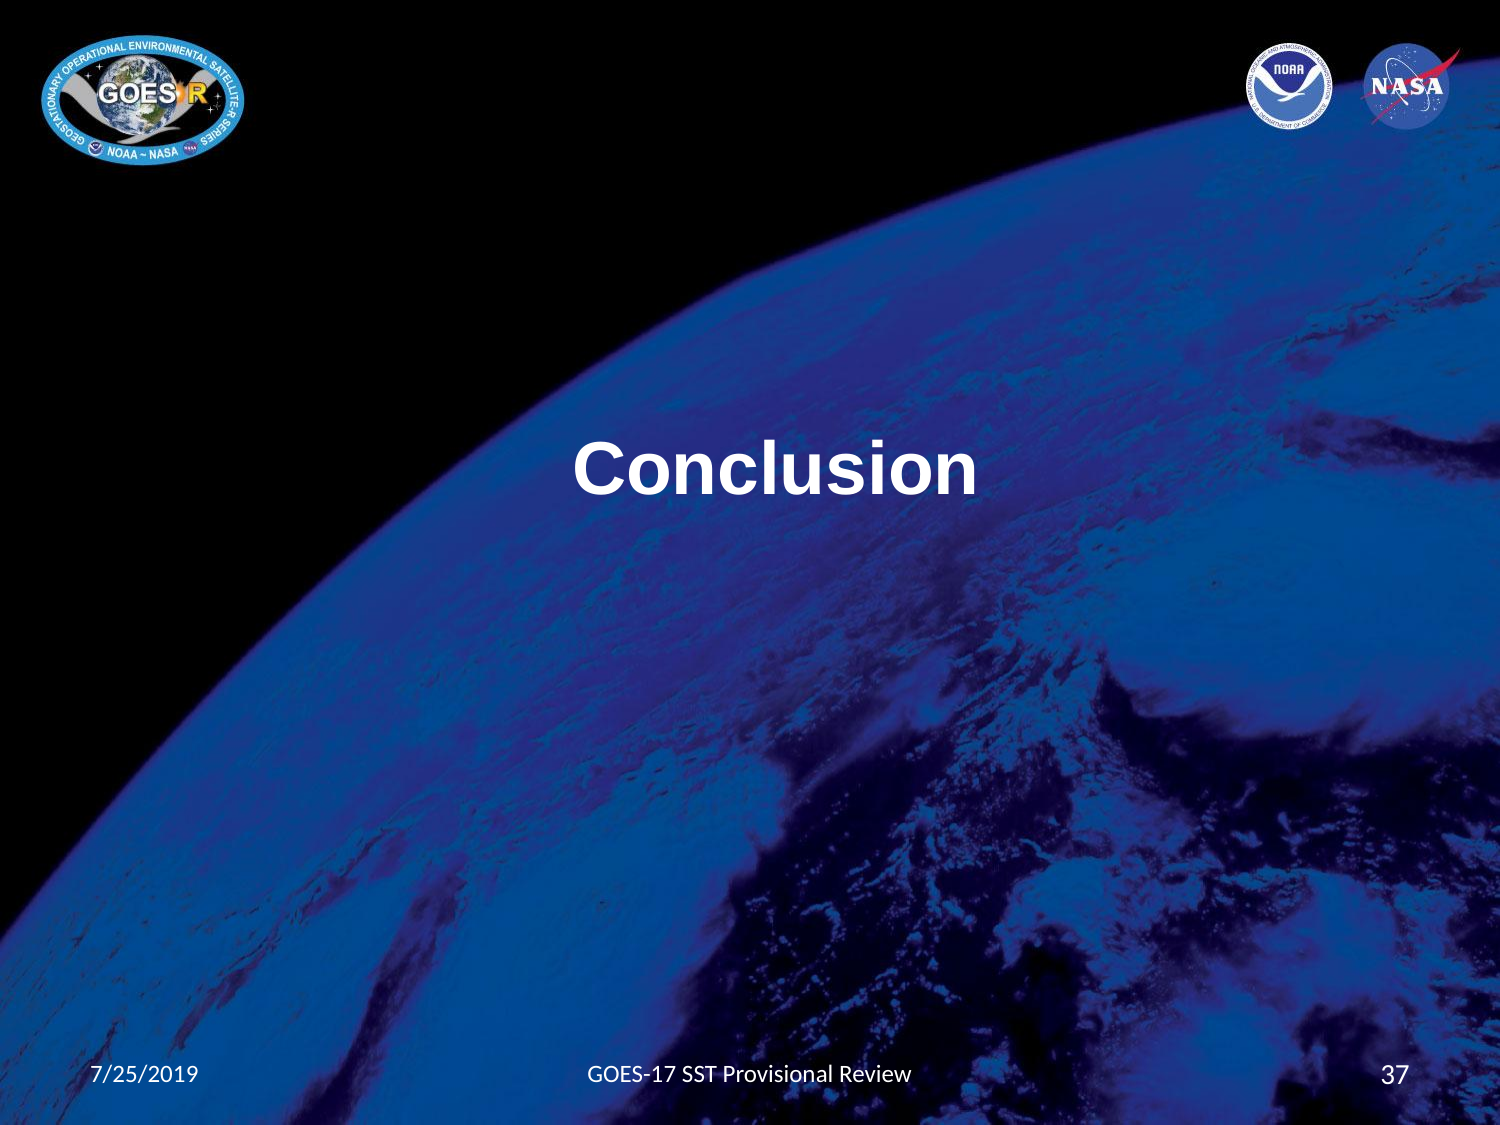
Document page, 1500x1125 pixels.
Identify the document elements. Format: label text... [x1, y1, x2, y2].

footer GOES-17 SST Provisional Review [512, 1042, 988, 1103]
text_box Conclusion [90, 412, 1462, 517]
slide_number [75, 1042, 425, 1103]
slide_number 37 [1074, 1042, 1425, 1103]
picture [0, 0, 1500, 1125]
